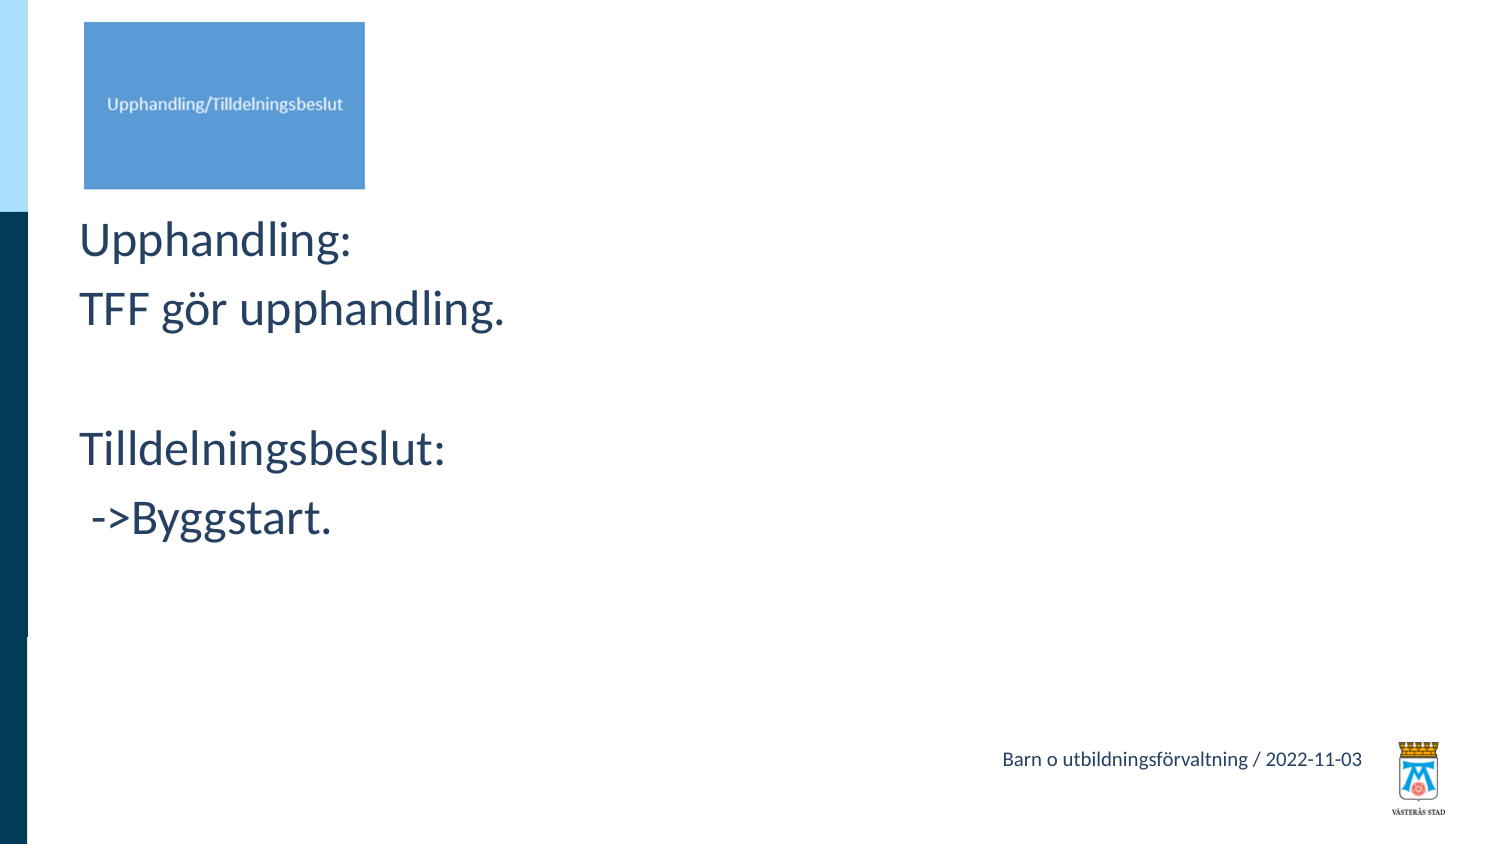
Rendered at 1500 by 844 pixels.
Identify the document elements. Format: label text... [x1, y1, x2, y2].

picture [0, 0, 28, 211]
picture [1392, 795, 1445, 815]
list Upphandling: TFF gör upphandling. Tilldelningsbeslut: ->Byggstart. [79, 212, 1450, 795]
picture [82, 20, 367, 192]
